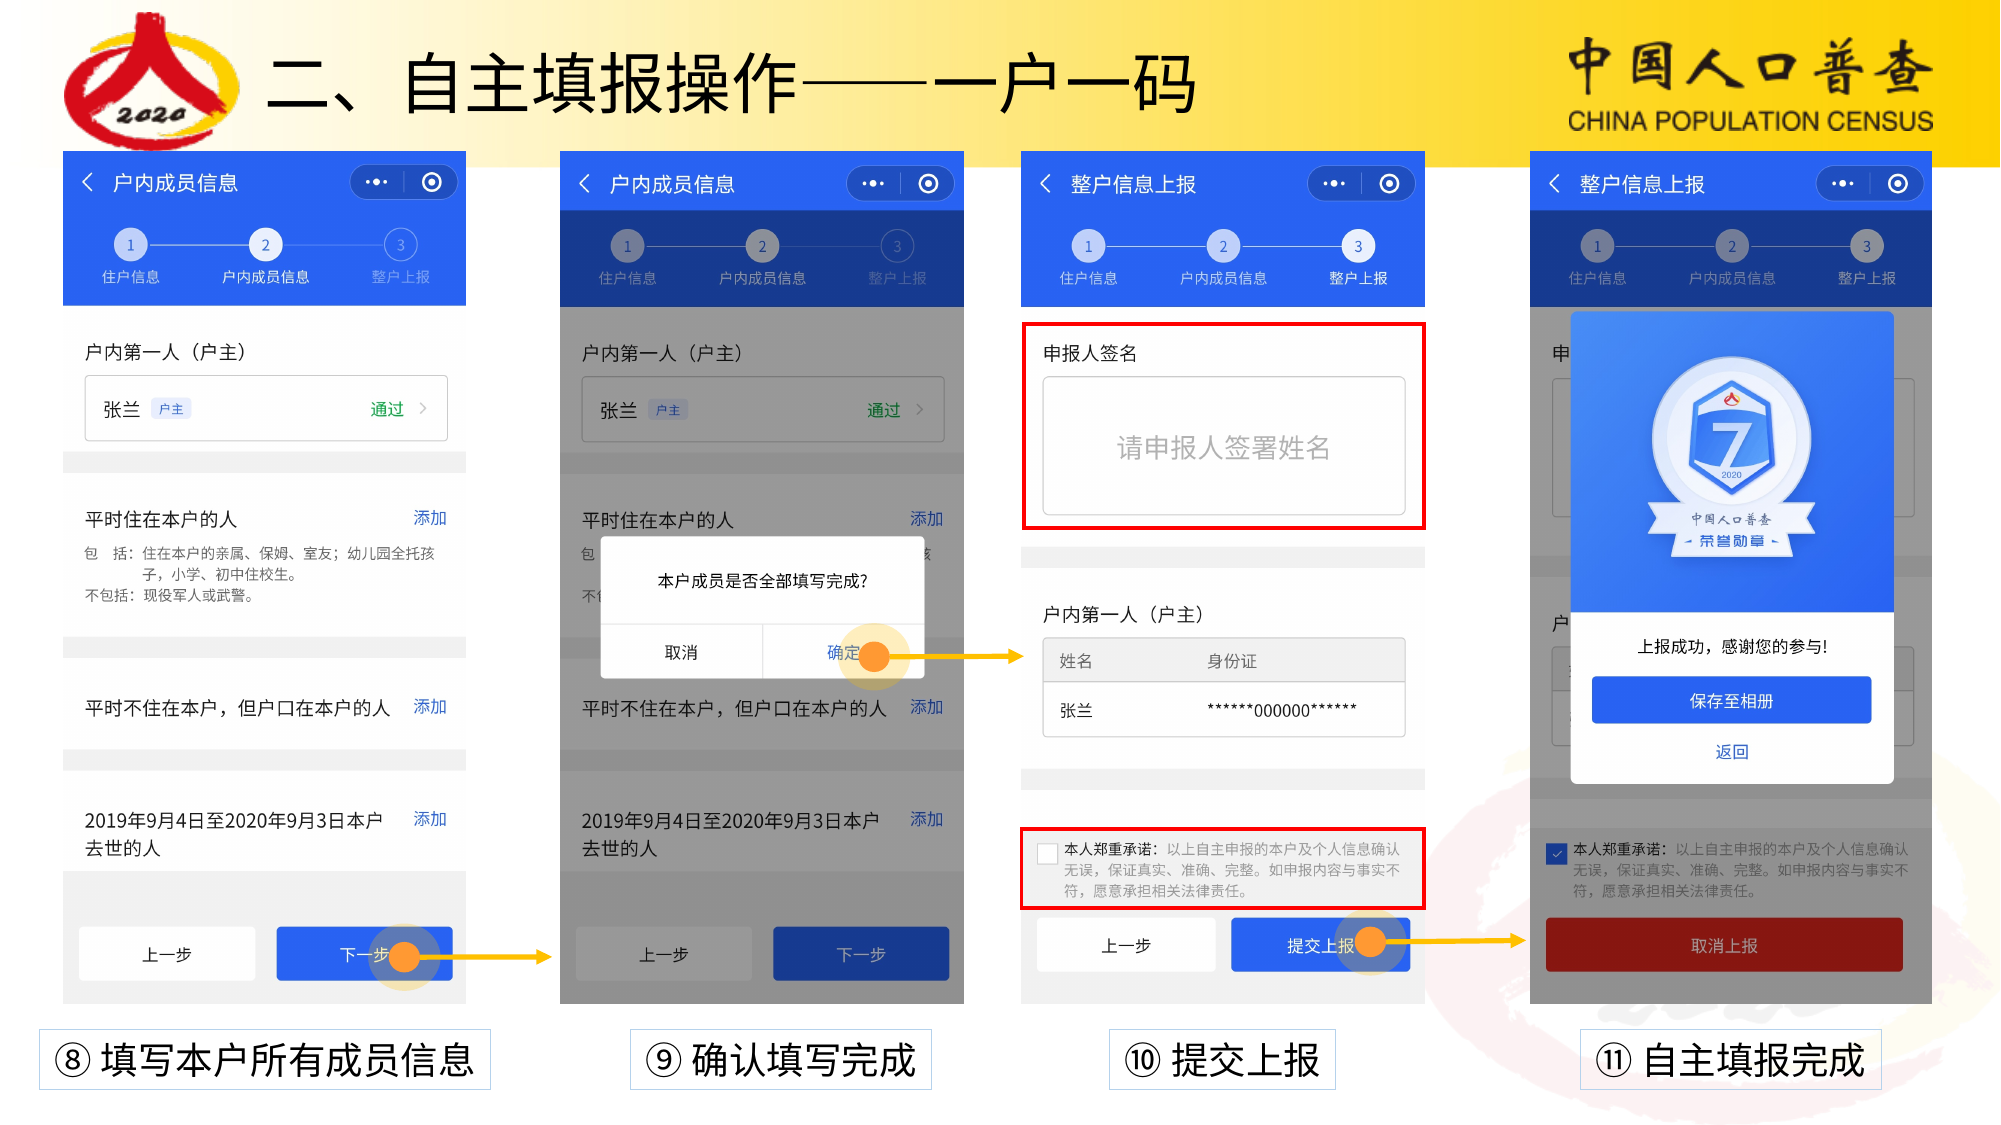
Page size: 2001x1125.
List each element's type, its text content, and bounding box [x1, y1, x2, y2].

text_box ⑨确认填写完成 [630, 1029, 932, 1090]
text_box ⑪自主填报完成 [1580, 1029, 1882, 1090]
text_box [837, 623, 911, 691]
text_box ⑩提交上报 [1109, 1029, 1336, 1090]
text_box ⑧填写本户所有成员信息 [39, 1029, 491, 1090]
picture [0, 0, 2001, 1125]
title 二、自主填报操作——一户一码 [249, 22, 1566, 152]
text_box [1334, 908, 1407, 976]
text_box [368, 923, 441, 991]
